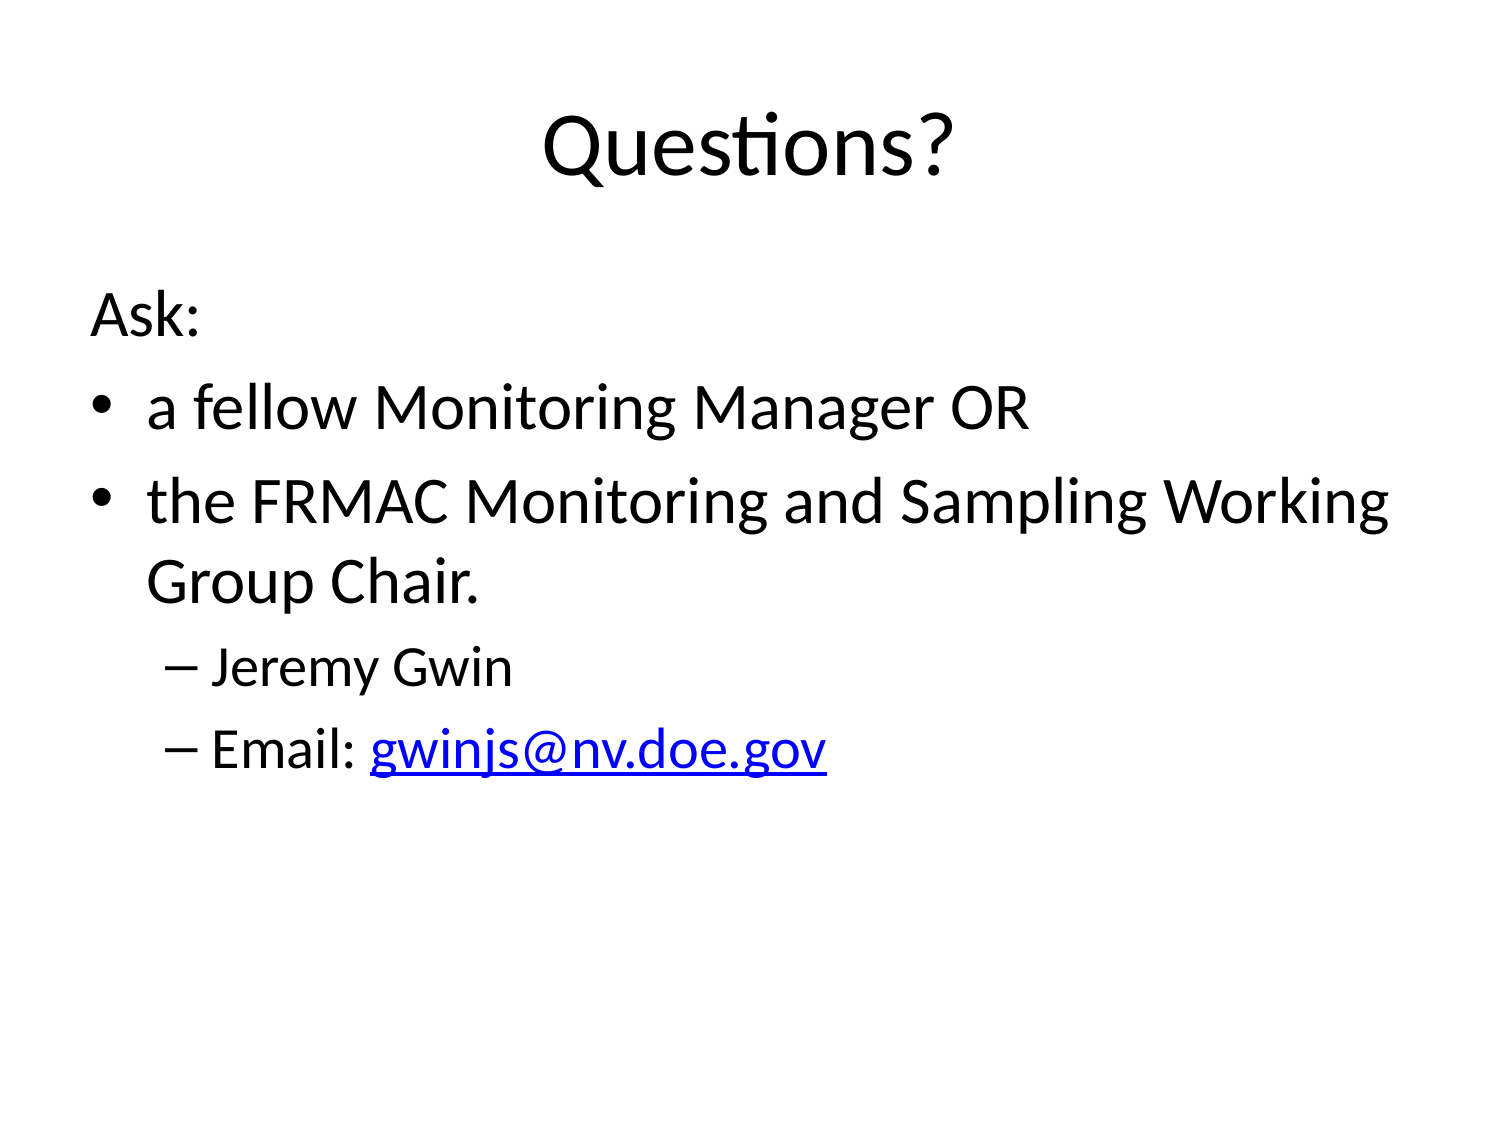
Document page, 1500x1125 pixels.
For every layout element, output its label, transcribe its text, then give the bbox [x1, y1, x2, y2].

list Ask: a fellow Monitoring Manager OR the FRMAC Monitoring and Sampling Working Group Chair. Jeremy Gwin Email: gwinjs@nv.doe.gov [75, 262, 1425, 1005]
title Questions? [75, 45, 1425, 233]
